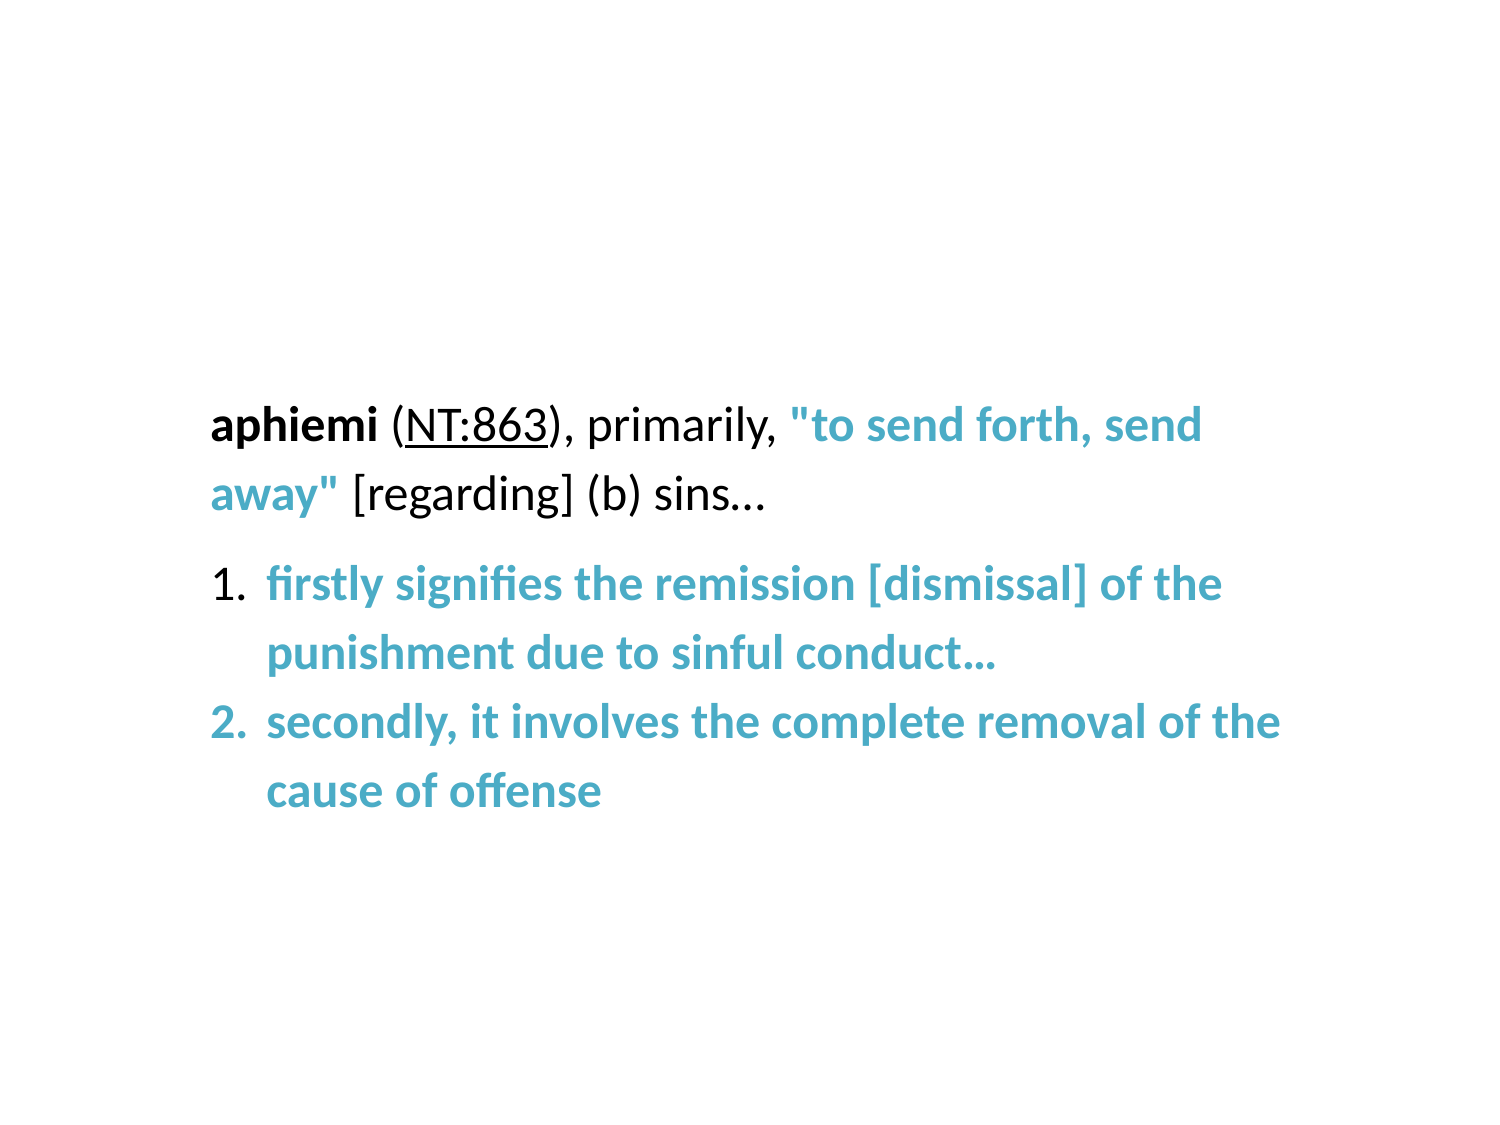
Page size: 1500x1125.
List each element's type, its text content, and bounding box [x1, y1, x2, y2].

text_box aphiemi (NT:863), primarily, "to send forth, send away" [regarding] ‎(b) sins… ‎firstly signifies the remission [dismissal] of the punishment due to sinful conduct… ‎secondly, it involves the complete removal of the cause of offense [195, 375, 1321, 825]
